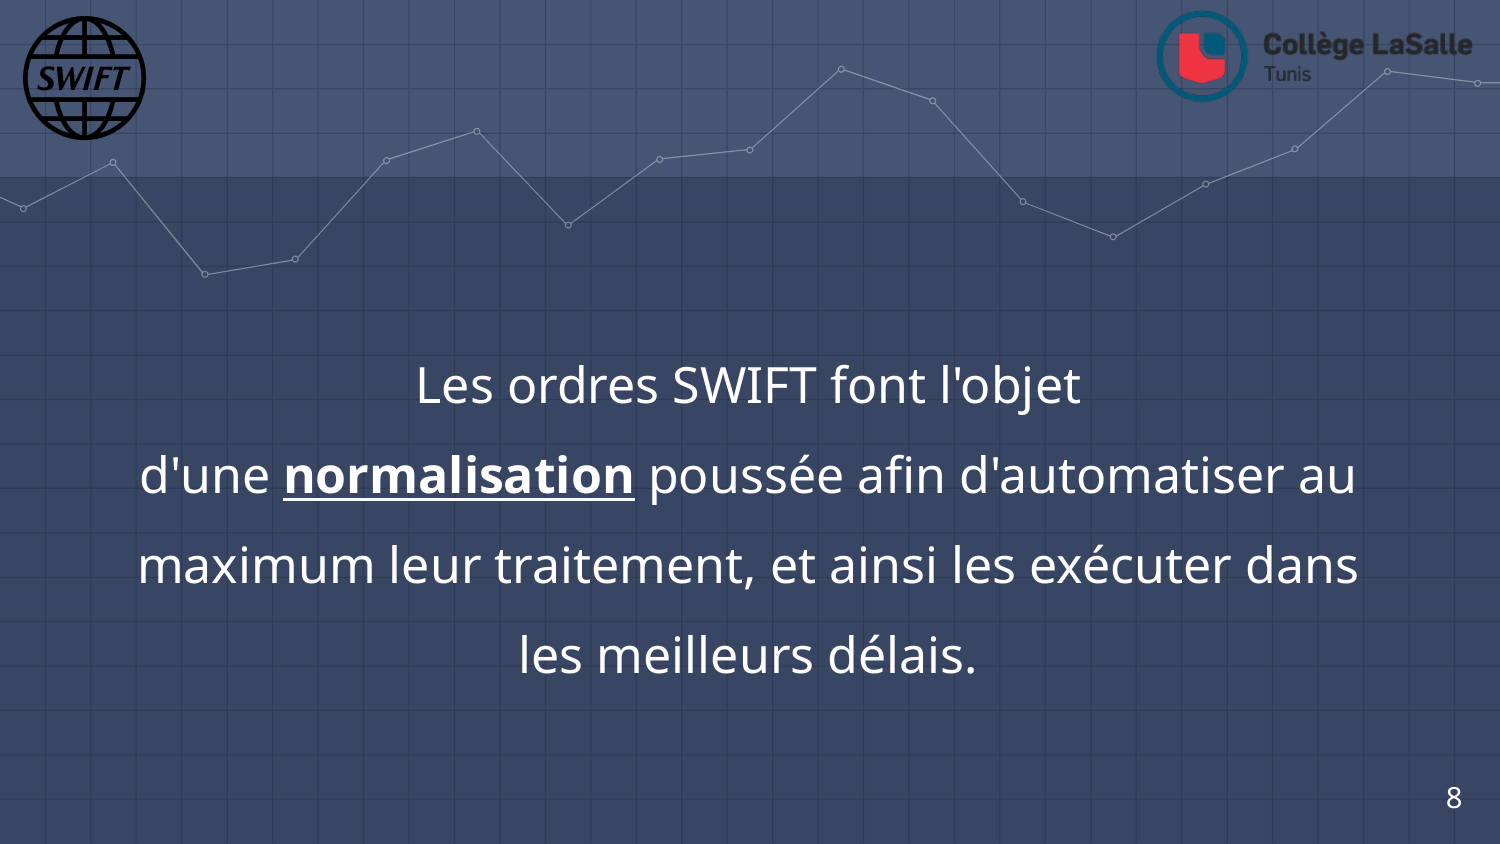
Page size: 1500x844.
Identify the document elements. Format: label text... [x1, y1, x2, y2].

picture [22, 16, 148, 142]
list Les ordres SWIFT font l'objet d'une normalisation poussée afin d'automatiser au maximum leur traitement, et ainsi les exécuter dans les meilleurs délais. [85, 309, 1406, 810]
picture [1146, 0, 1481, 226]
slide_number 8 [1408, 753, 1500, 844]
